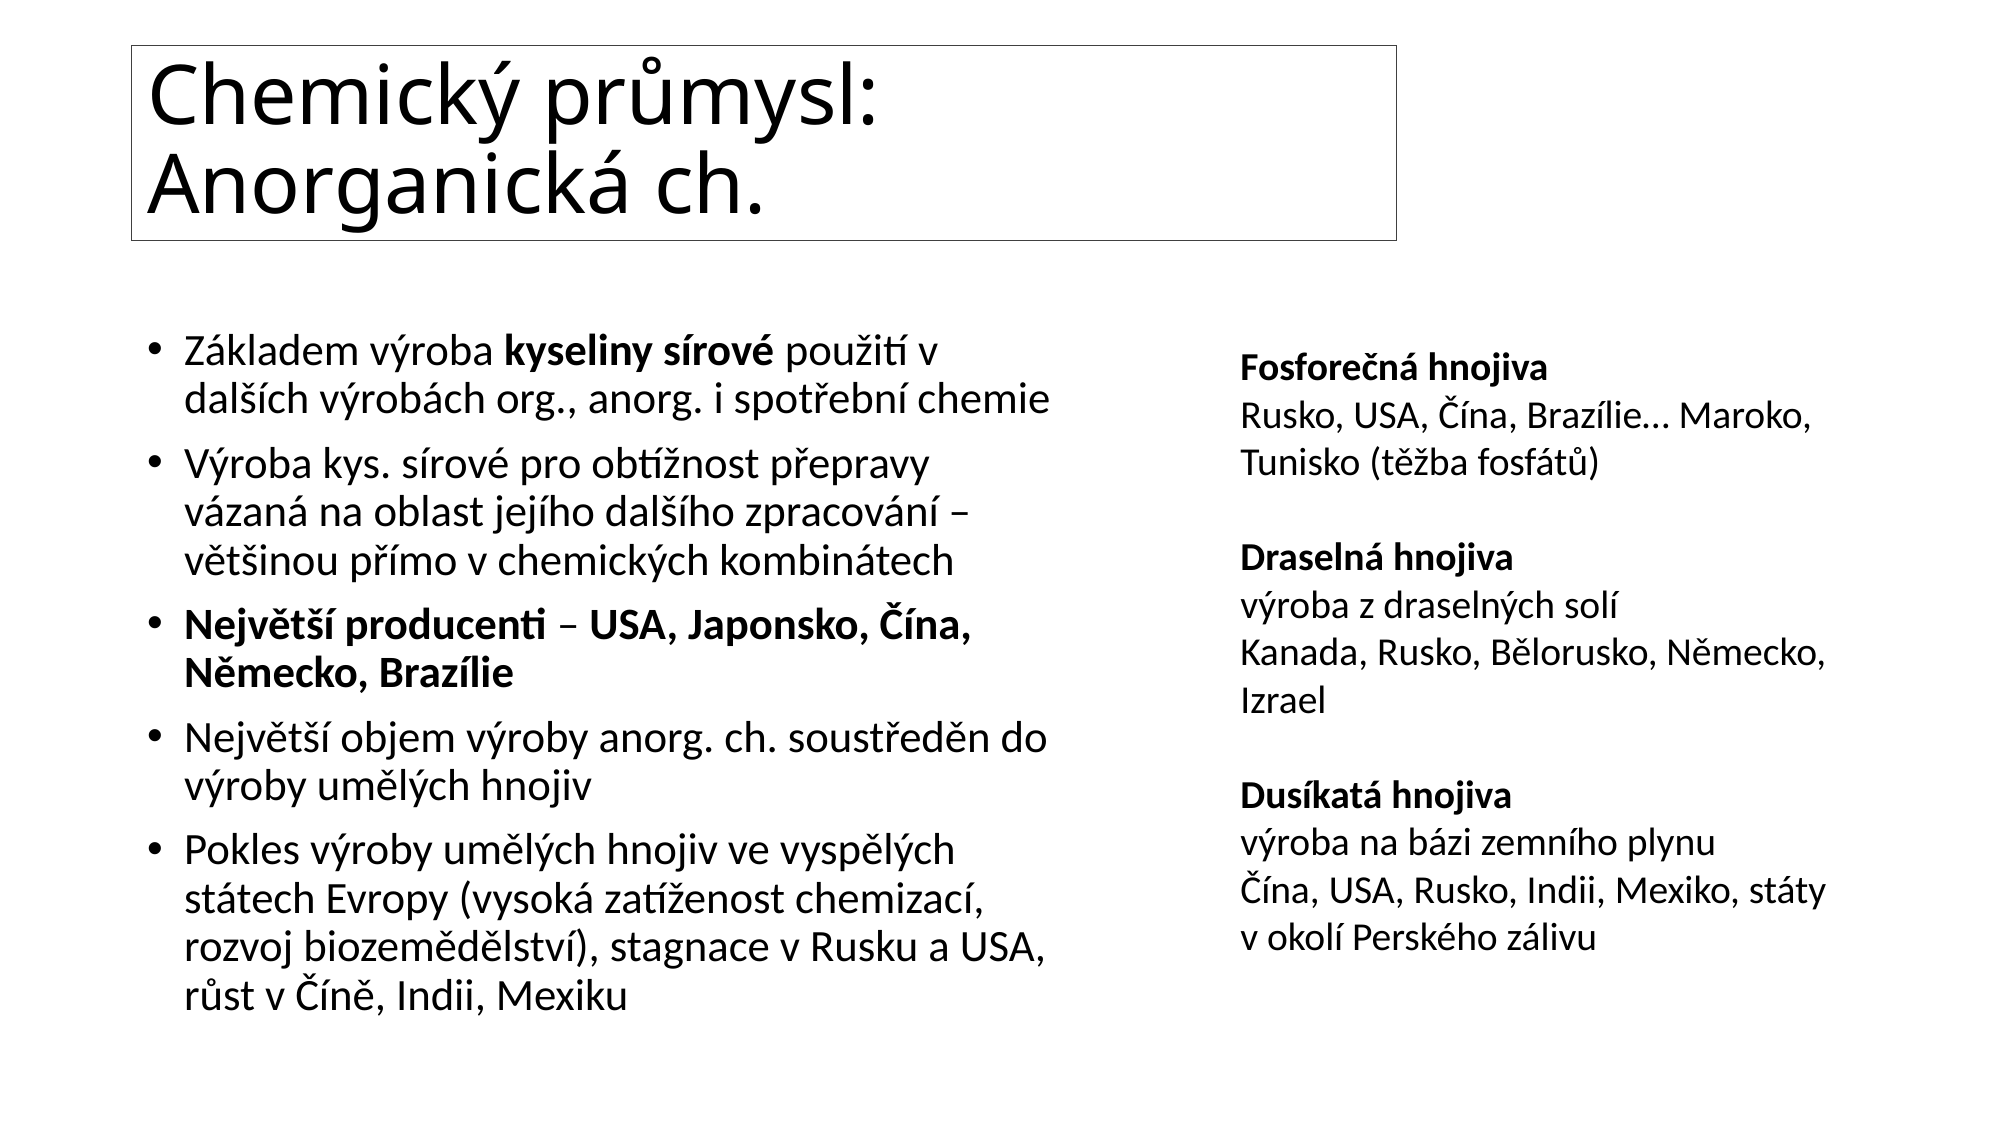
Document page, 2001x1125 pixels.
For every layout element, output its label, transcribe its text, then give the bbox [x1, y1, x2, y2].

list Základem výroba kyseliny sírové použití v dalších výrobách org., anorg. i spotřební chemie Výroba kys. sírové pro obtížnost přepravy vázaná na oblast jejího dalšího zpracování – většinou přímo v chemických kombinátech Největší producenti – USA, Japonsko, Čína, Německo, Brazílie Největší objem výroby anorg. ch. soustředěn do výroby umělých hnojiv Pokles výroby umělých hnojiv ve vyspělých státech Evropy (vysoká zatíženost chemizací, rozvoj biozemědělství), stagnace v Rusku a USA, růst v Číně, Indii, Mexiku [131, 319, 1076, 1070]
title Chemický průmysl: Anorganická ch. [131, 45, 1397, 241]
text_box Fosforečná hnojiva Rusko, USA, Čína, Brazílie… Maroko, Tunisko (těžba fosfátů) Draselná hnojiva výroba z draselných solí Kanada, Rusko, Bělorusko, Německo, Izrael Dusíkatá hnojiva výroba na bázi zemního plynu Čína, USA, Rusko, Indii, Mexiko, státy v okolí Perského zálivu [1075, 333, 1843, 966]
